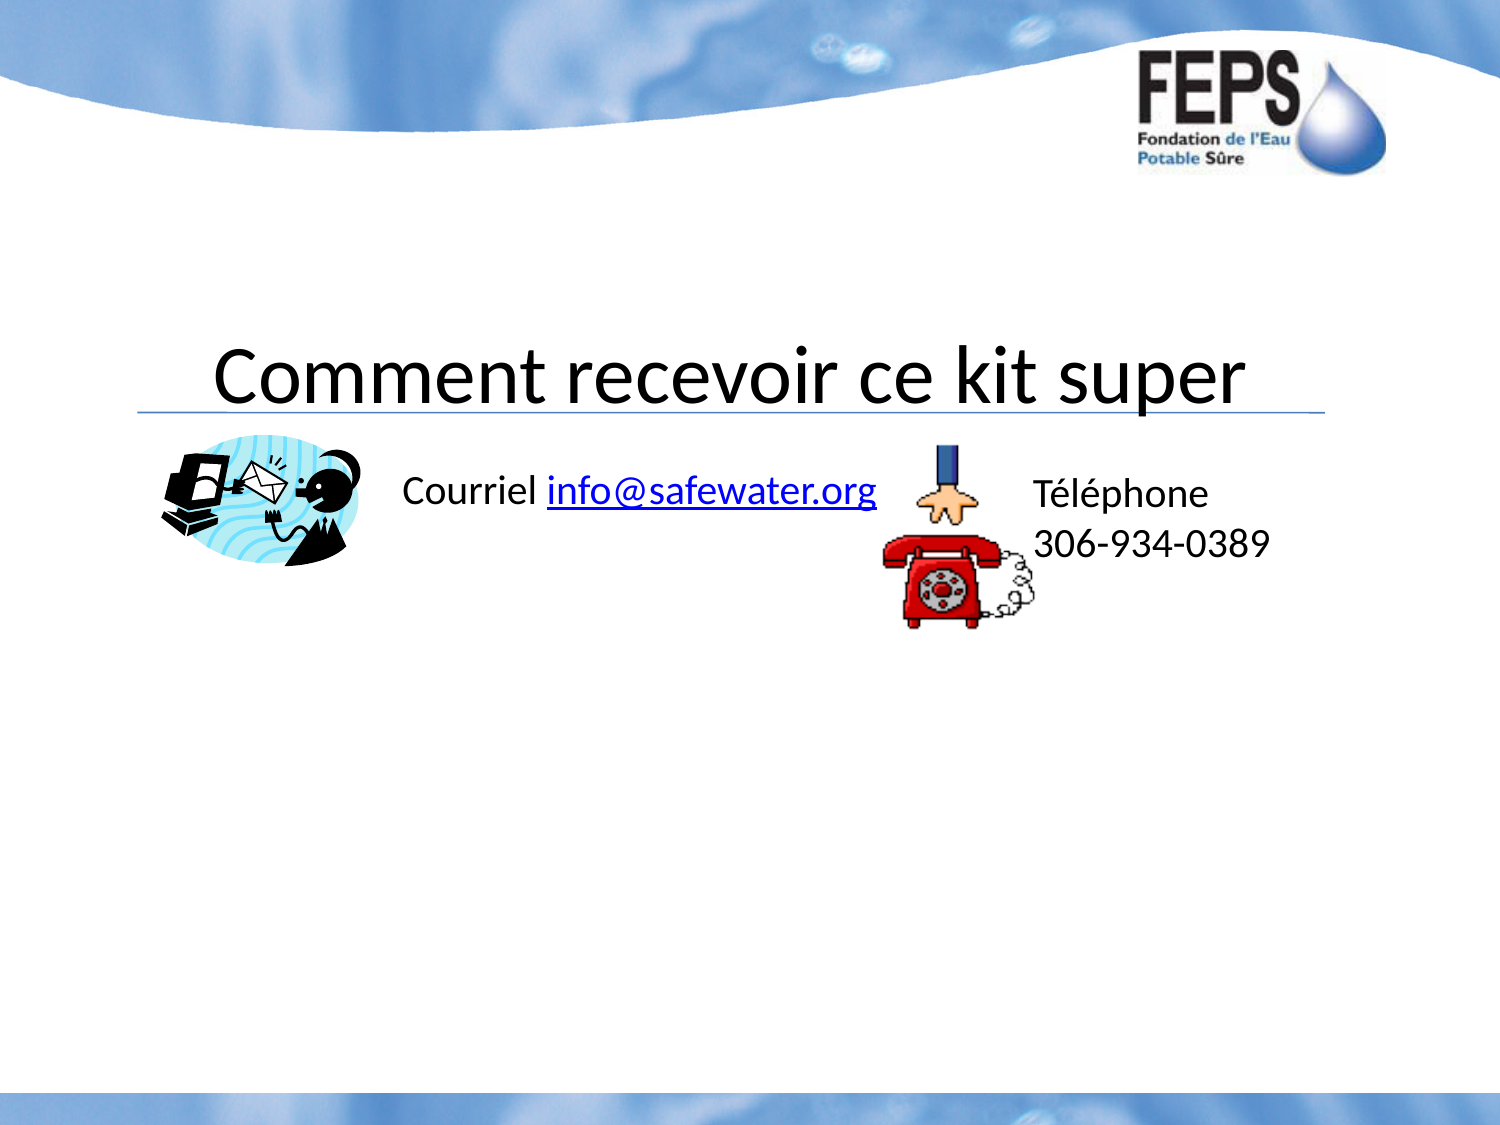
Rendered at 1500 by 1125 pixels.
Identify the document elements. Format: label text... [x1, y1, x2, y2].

picture [0, 1093, 1500, 1125]
text_box Courriel info@safewater.org [387, 455, 875, 521]
text_box Comment recevoir ce kit super [124, 312, 1338, 428]
picture [0, 0, 1500, 177]
picture [881, 423, 1069, 634]
title [99, 183, 1375, 825]
text_box Téléphone 306-934-0389 [1073, 458, 1406, 574]
picture [160, 433, 362, 567]
